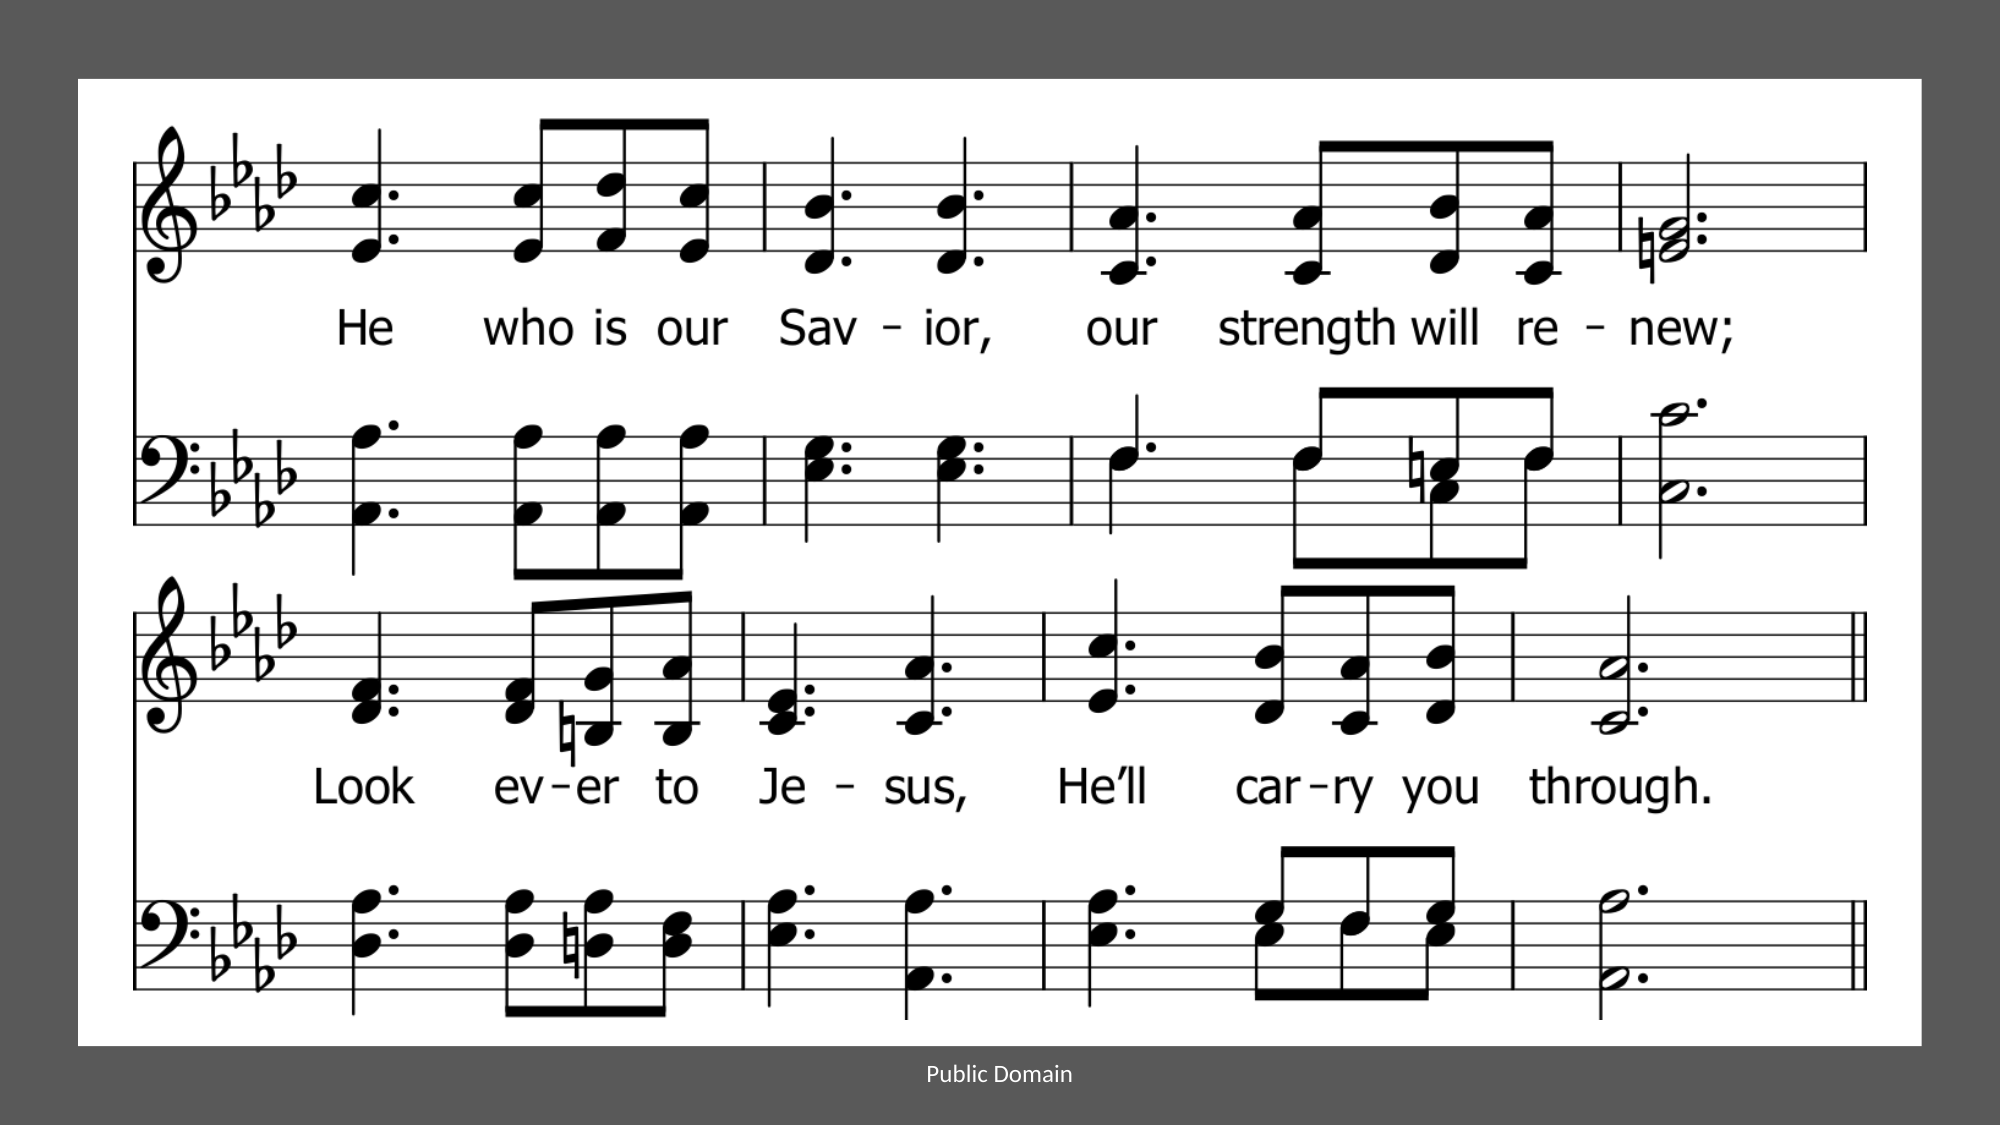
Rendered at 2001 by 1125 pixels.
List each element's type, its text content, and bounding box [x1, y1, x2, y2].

text_box [77, 78, 1923, 1047]
picture [133, 105, 1867, 1020]
footer Public Domain [662, 1042, 1338, 1103]
text_box [0, 0, 2000, 1125]
